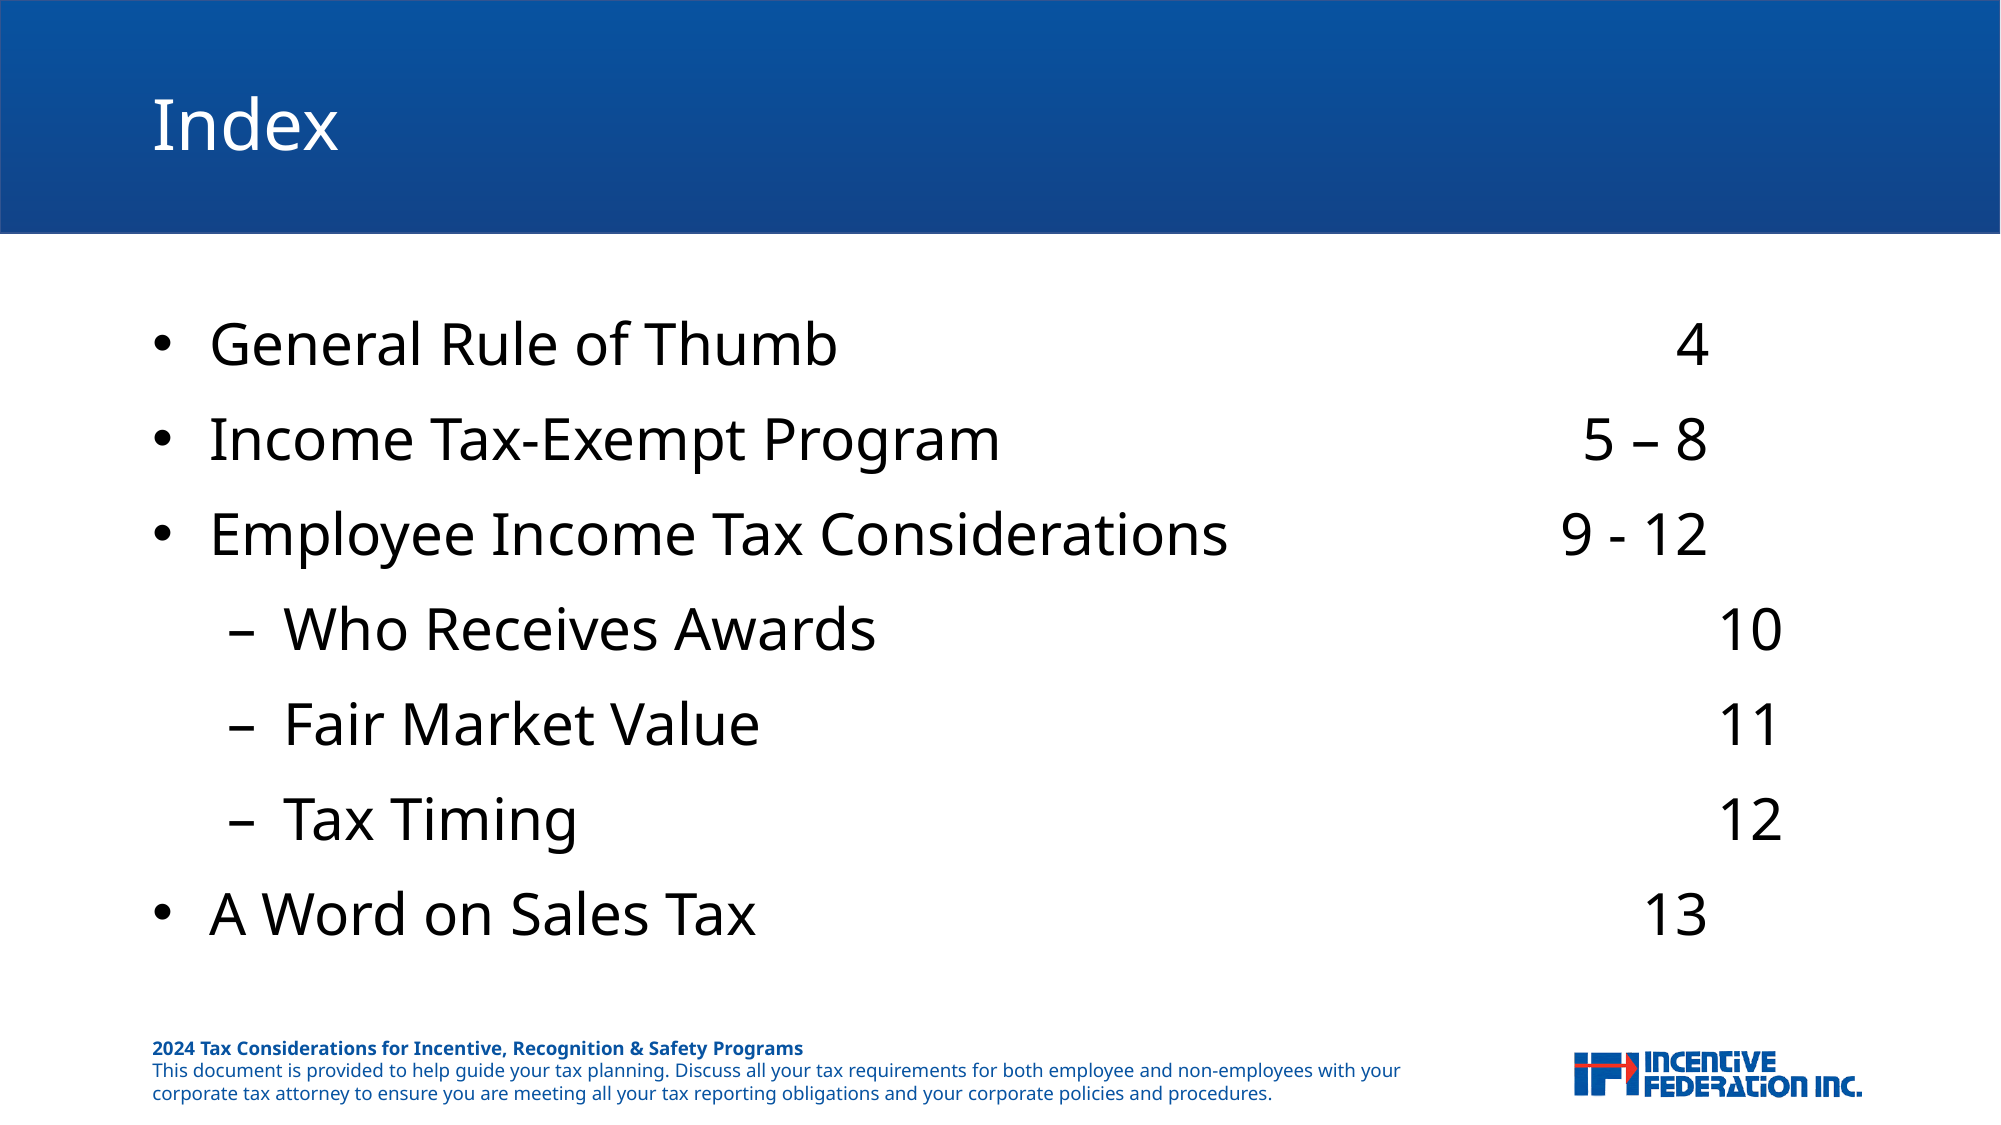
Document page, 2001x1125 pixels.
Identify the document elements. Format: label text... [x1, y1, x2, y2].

title Index [137, 46, 1863, 209]
list General Rule of Thumb 4 Income Tax-Exempt Program 5 – 8 Employee Income Tax Considerations 9 - 12 Who Receives Awards 10 Fair Market Value 11 Tax Timing 12 A Word on Sales Tax 13 [137, 299, 1863, 1014]
picture [1572, 1050, 1863, 1098]
